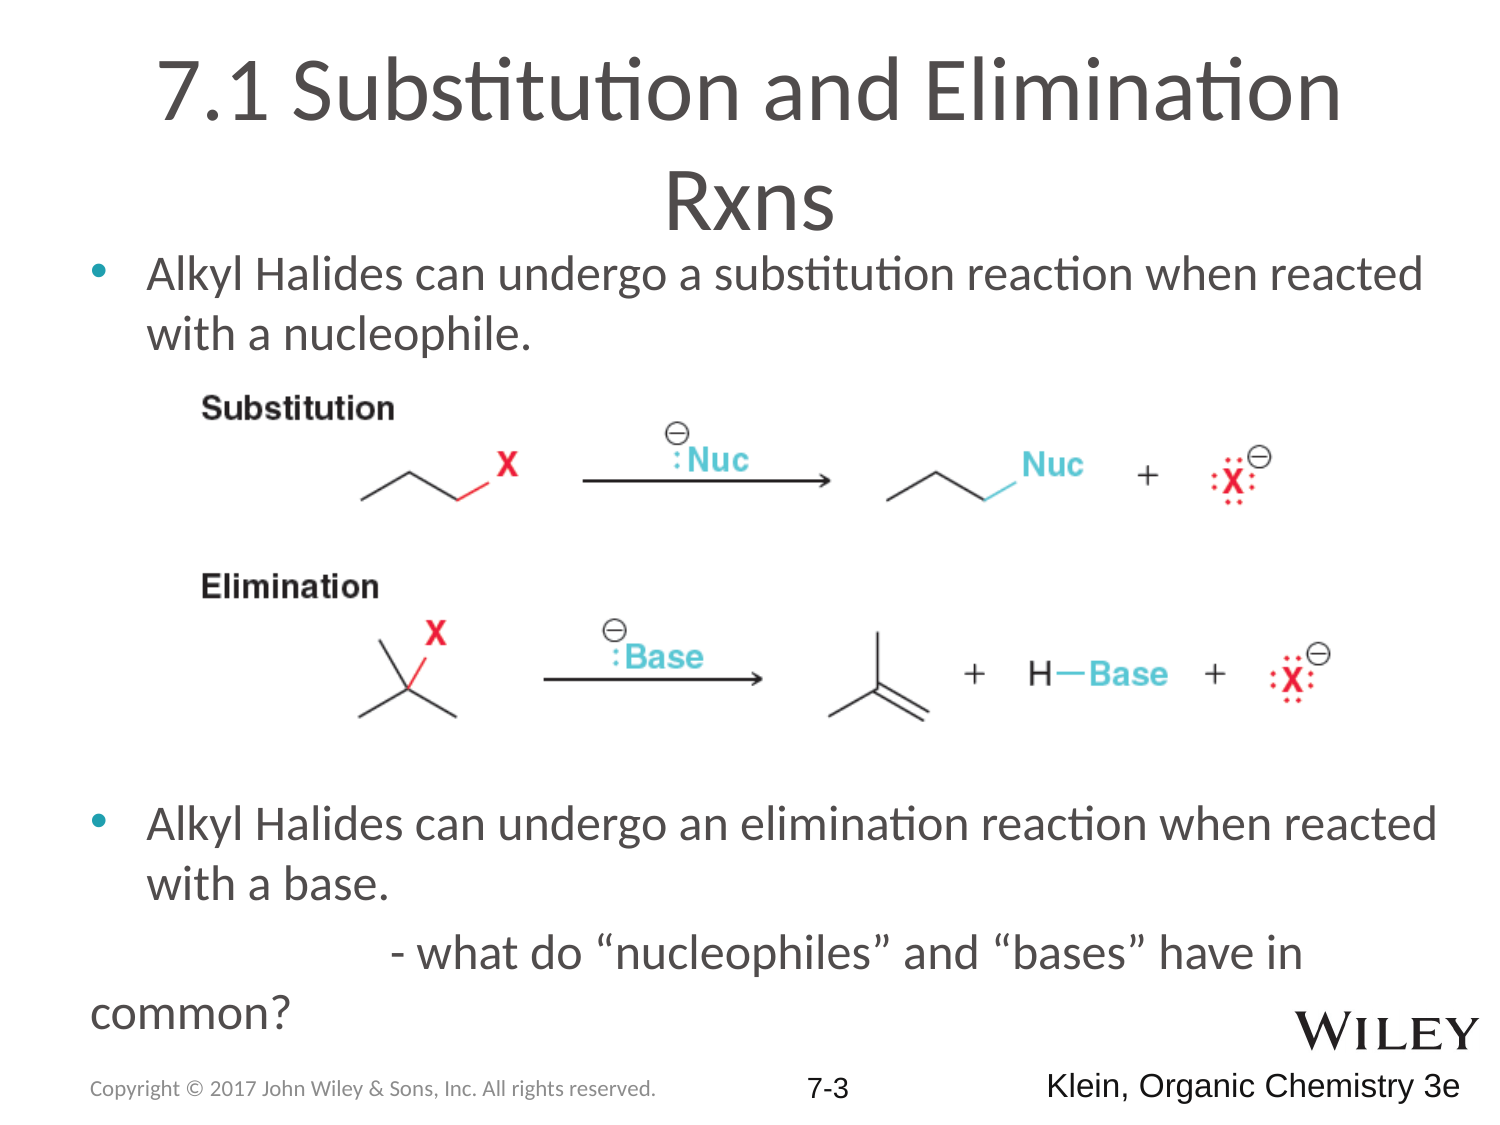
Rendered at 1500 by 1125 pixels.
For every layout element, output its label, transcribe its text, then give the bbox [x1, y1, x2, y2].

picture [177, 377, 1365, 748]
list Alkyl Halides can undergo a substitution reaction when reacted with a nucleophile. Alkyl Halides can undergo an elimination reaction when reacted with a base. - what do “nucleophiles” and “bases” have in common? [74, 232, 1467, 1024]
footer Klein, Organic Chemistry 3e [1010, 1056, 1486, 1117]
slide_number 7-2 [664, 1056, 992, 1117]
picture [1292, 1009, 1480, 1053]
title 7.1 Substitution and Elimination Rxns [74, 44, 1426, 233]
slide_number Copyright © 2017 John Wiley & Sons, Inc. All rights reserved. [75, 1056, 664, 1117]
